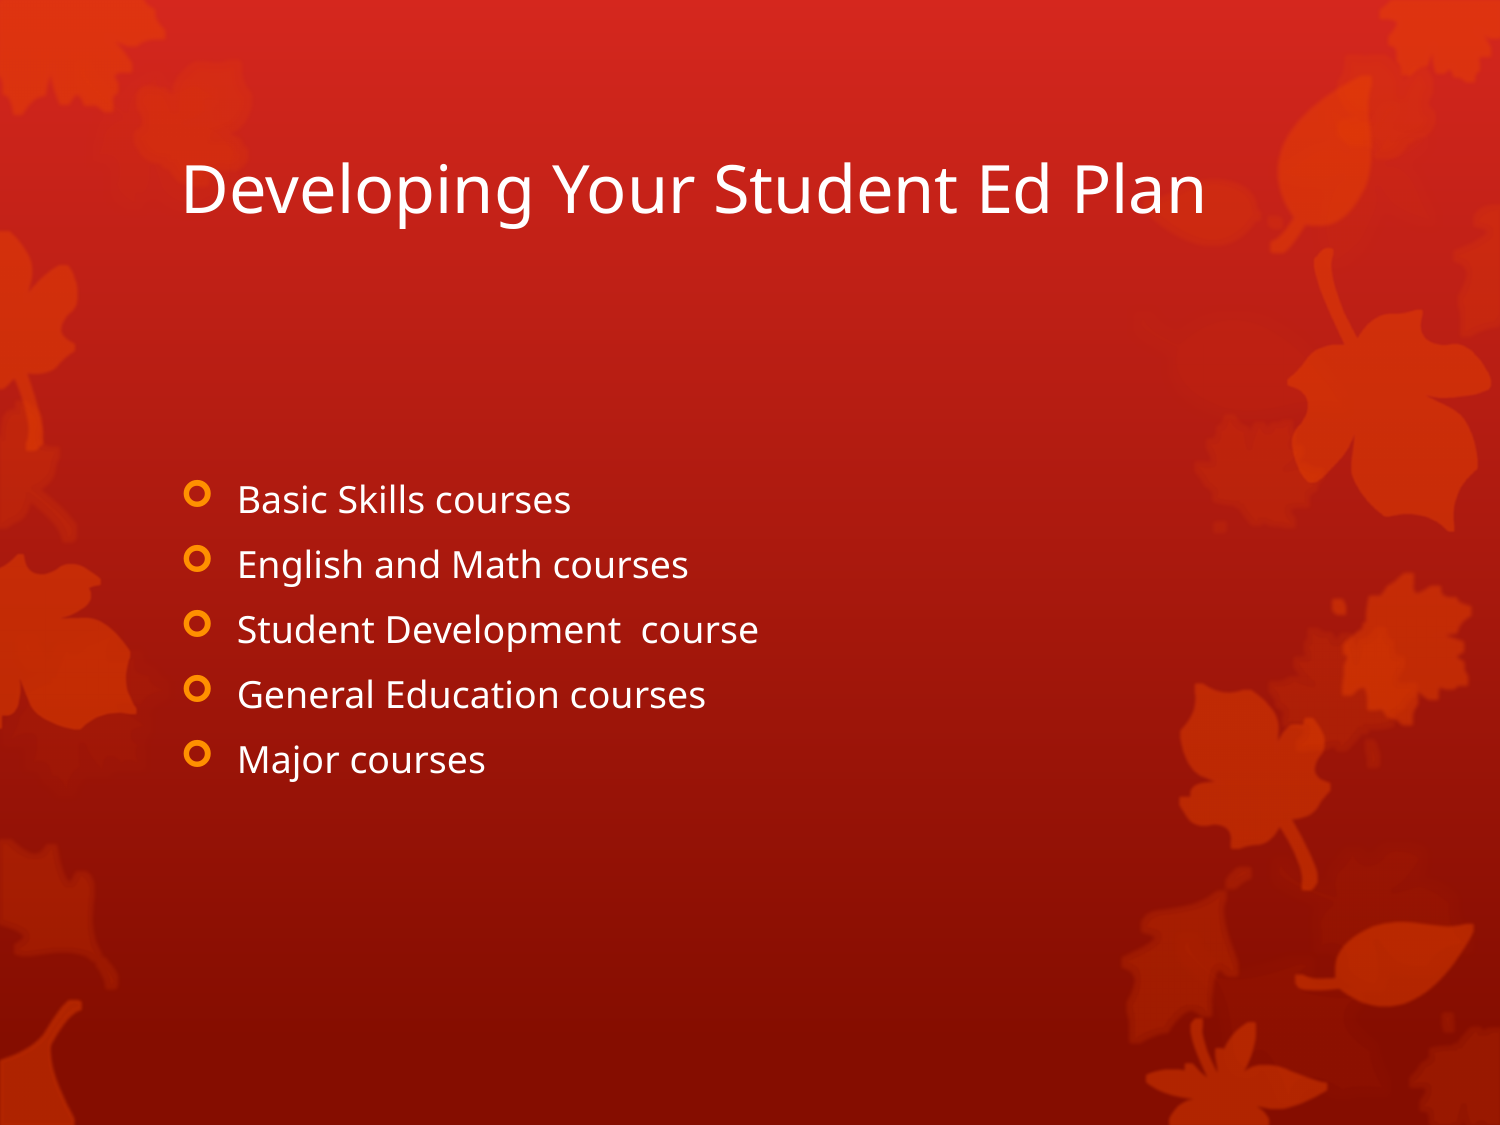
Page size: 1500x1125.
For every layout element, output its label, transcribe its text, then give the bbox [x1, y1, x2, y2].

list Basic Skills courses English and Math courses Student Development course General Education courses Major courses [165, 296, 1335, 962]
title Developing Your Student Ed Plan [165, 110, 1335, 263]
